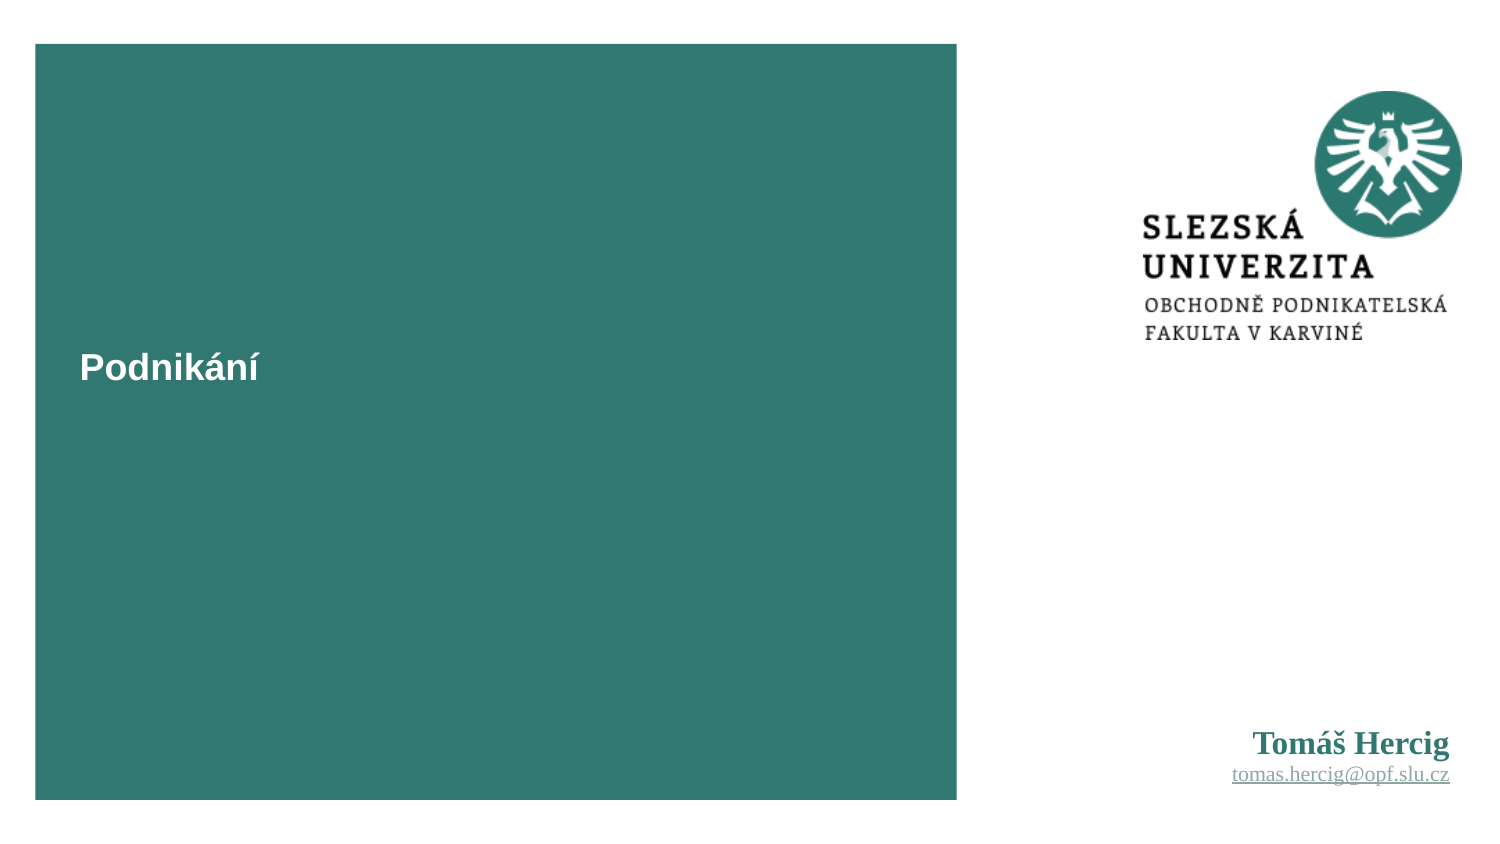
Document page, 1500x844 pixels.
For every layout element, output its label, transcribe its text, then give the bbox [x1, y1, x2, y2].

picture [1142, 90, 1462, 340]
text_box Tomáš Hercig tomas.hercig@opf.slu.cz [1045, 717, 1465, 824]
text_box [33, 42, 959, 802]
title Podnikání [64, 339, 904, 481]
